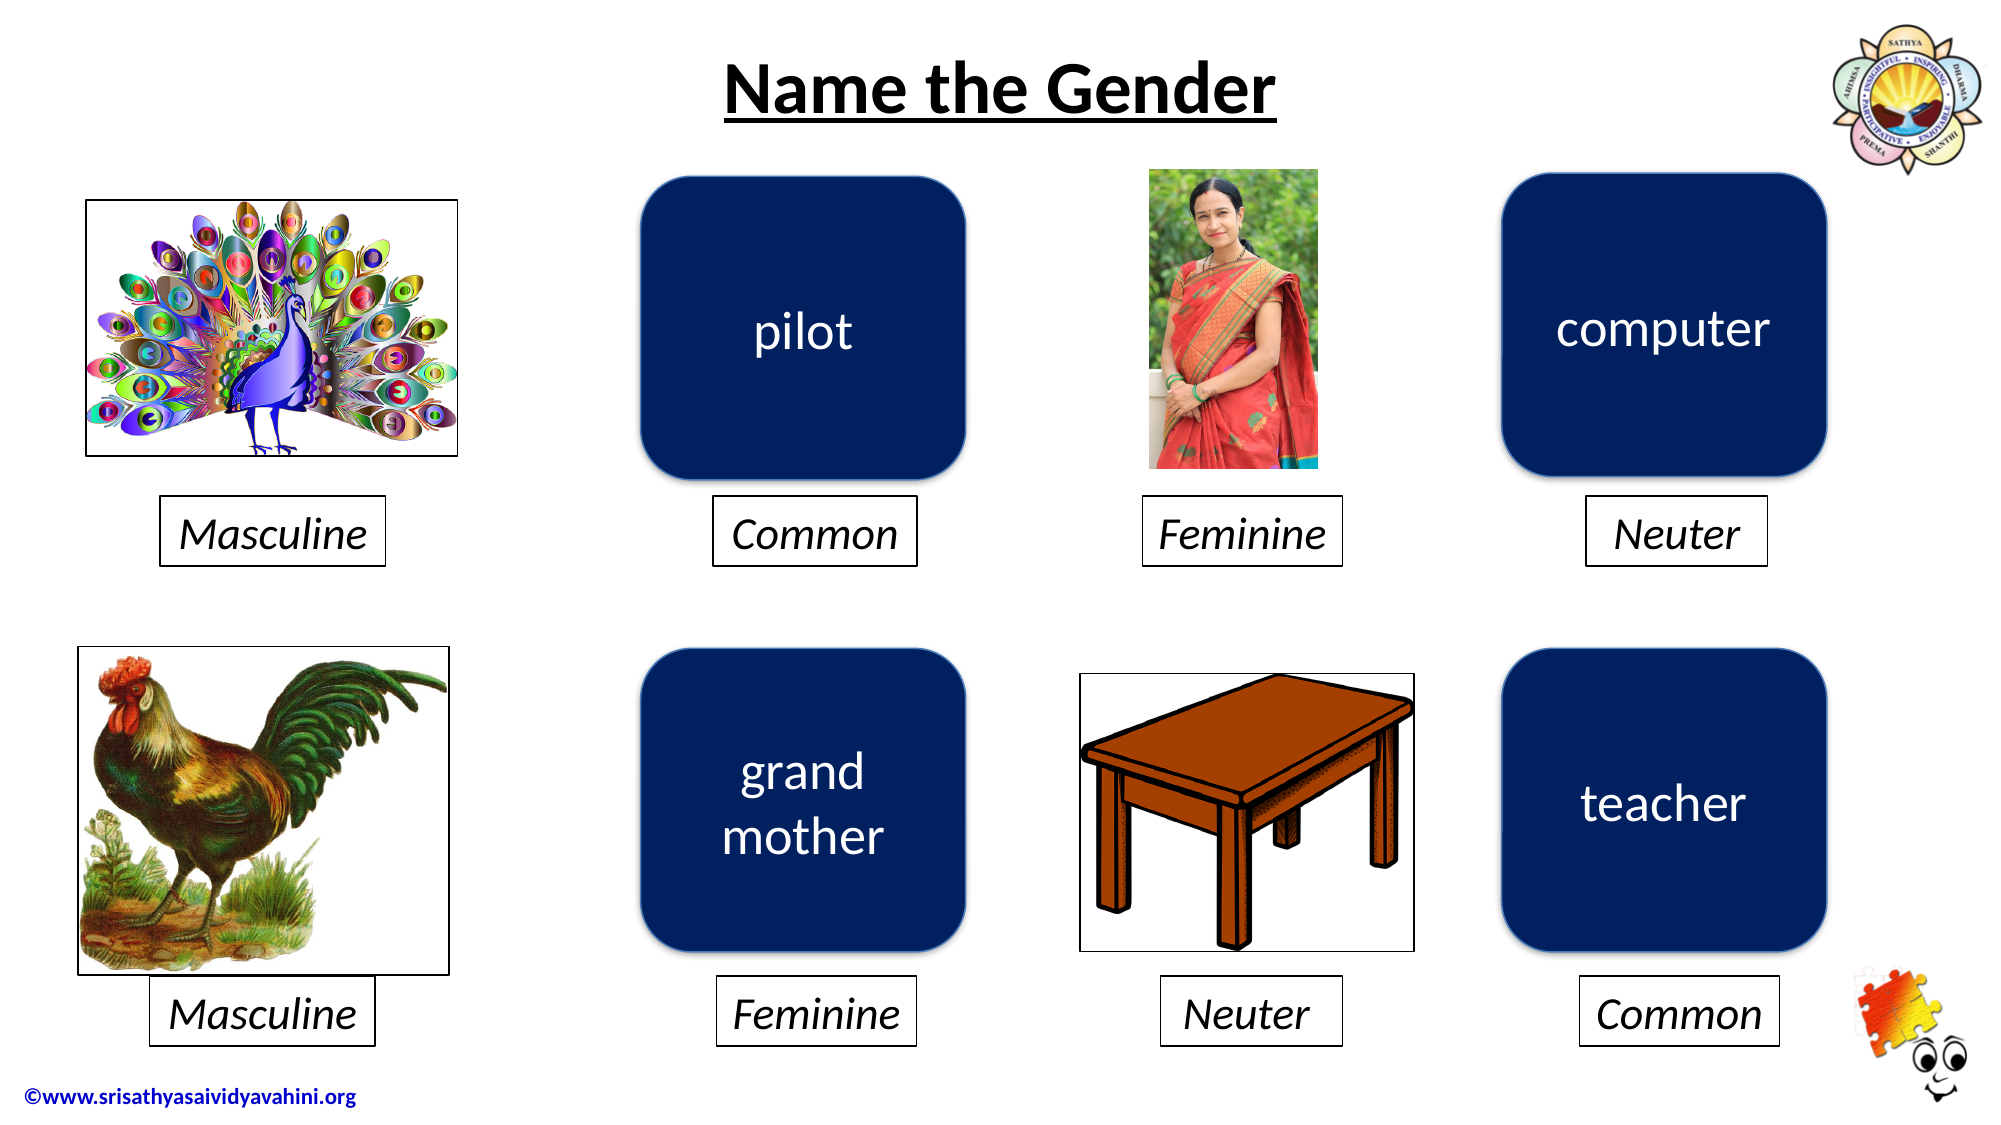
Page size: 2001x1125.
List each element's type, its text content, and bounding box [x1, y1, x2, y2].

text_box teacher [1501, 648, 1827, 952]
picture [1827, 21, 1986, 176]
text_box Neuter [1585, 495, 1768, 566]
text_box Common [1579, 976, 1780, 1047]
text_box Masculine [159, 495, 386, 566]
text_box Common [712, 495, 918, 566]
text_box Masculine [149, 983, 376, 1047]
text_box computer [1501, 173, 1827, 477]
picture [86, 200, 457, 456]
title Name the Gender [431, 30, 1570, 149]
picture [1831, 957, 1982, 1108]
text_box Feminine [1142, 495, 1343, 566]
picture [1080, 673, 1414, 951]
text_box pilot [640, 176, 966, 480]
text_box Feminine [716, 976, 917, 1047]
picture [78, 647, 449, 975]
text_box grand mother [640, 648, 966, 952]
picture [1149, 169, 1318, 469]
text_box Neuter [1160, 976, 1343, 1047]
